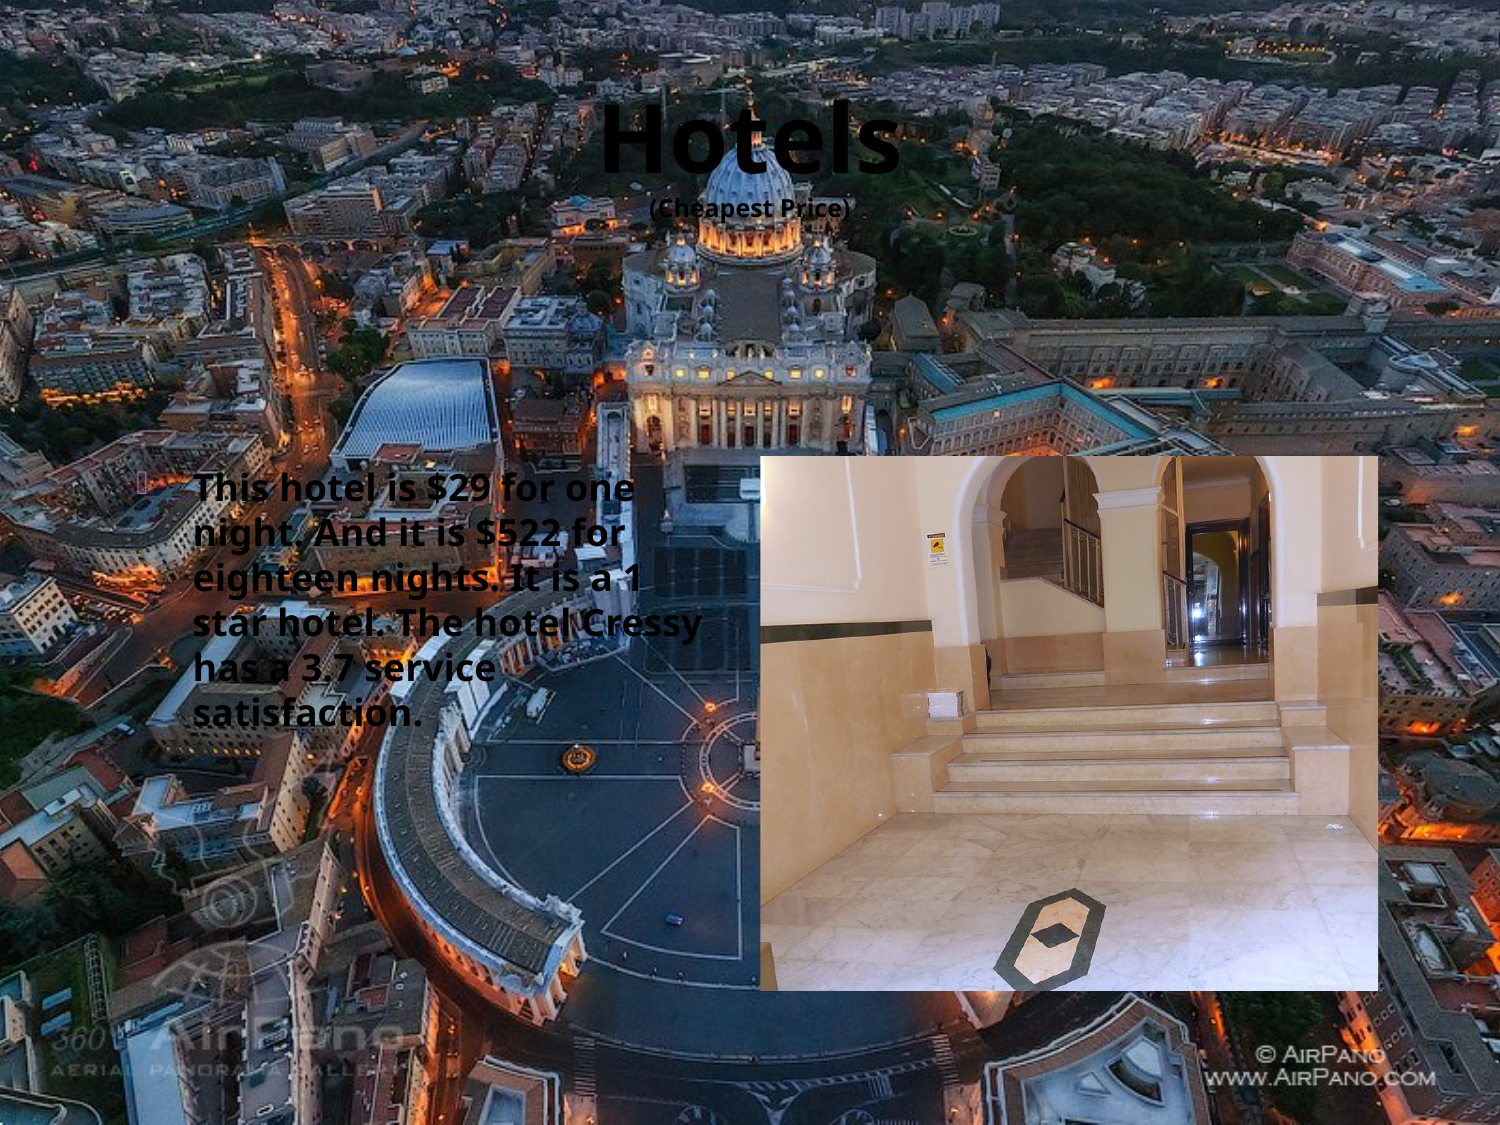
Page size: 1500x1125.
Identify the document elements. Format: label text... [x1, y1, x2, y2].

title Hotels (Cheapest Price) [75, 56, 1425, 245]
list This hotel is $29 for one night. And it is $522 for eighteen nights. It is a 1 star hotel. The hotel Cressy has a 3.7 service satisfaction. [121, 456, 732, 991]
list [759, 456, 1379, 991]
picture [0, 0, 1500, 1125]
